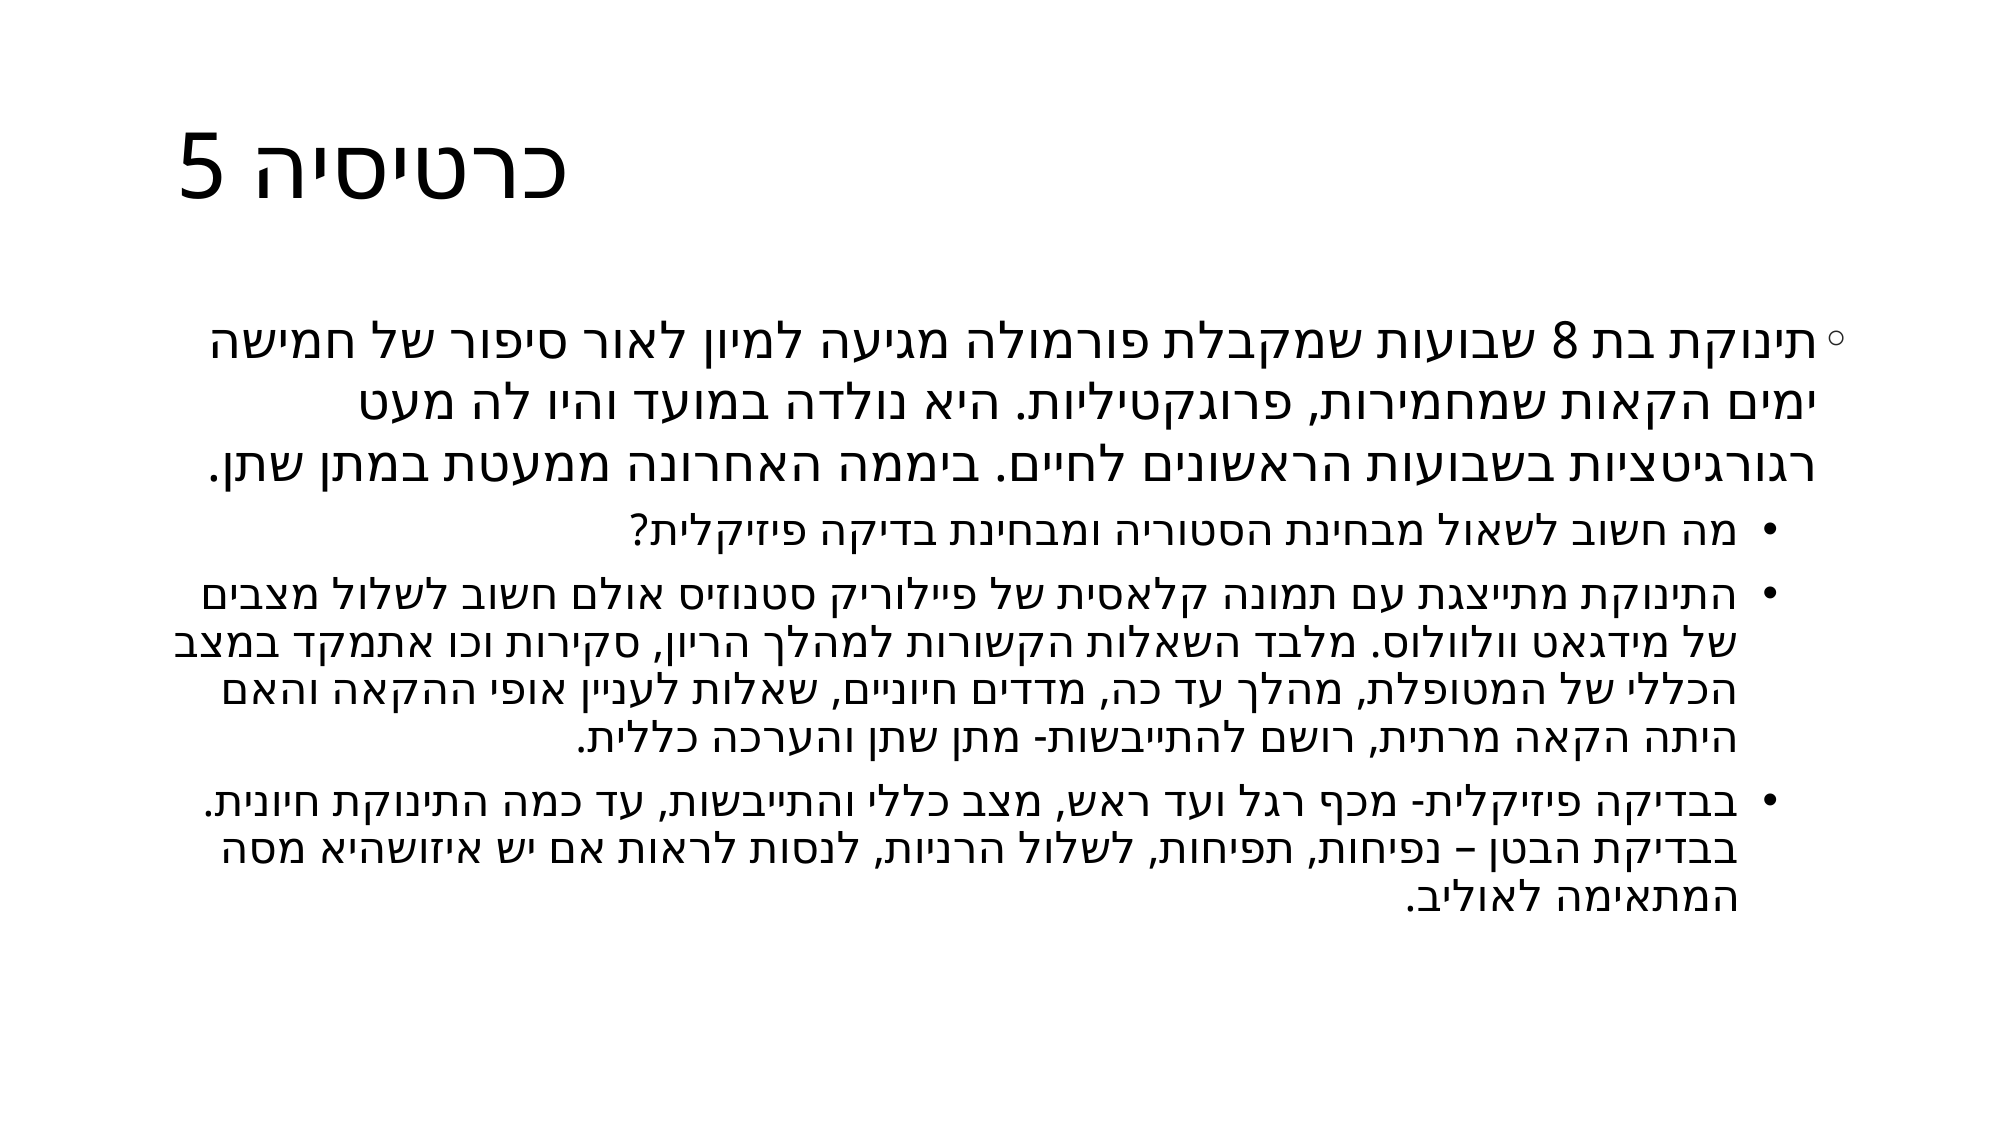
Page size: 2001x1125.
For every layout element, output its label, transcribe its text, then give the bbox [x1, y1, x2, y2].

title כרטיסיה 5 [137, 59, 1863, 278]
list תינוקת בת 8 שבועות שמקבלת פורמולה מגיעה למיון לאור סיפור של חמישה ימים הקאות שמחמירות, פרוגקטיליות. היא נולדה במועד והיו לה מעט רגורגיטציות בשבועות הראשונים לחיים. ביממה האחרונה ממעטת במתן שתן. מה חשוב לשאול מבחינת הסטוריה ומבחינת בדיקה פיזיקלית? התינוקת מתייצגת עם תמונה קלאסית של פיילוריק סטנוזיס אולם חשוב לשלול מצבים של מידגאט וולוולוס. מלבד השאלות הקשורות למהלך הריון, סקירות וכו אתמקד במצב הכללי של המטופלת, מהלך עד כה, מדדים חיוניים, שאלות לעניין אופי ההקאה והאם היתה הקאה מרתית, רושם להתייבשות- מתן שתן והערכה כללית. בבדיקה פיזיקלית- מכף רגל ועד ראש, מצב כללי והתייבשות, עד כמה התינוקת חיונית. בבדיקת הבטן – נפיחות, תפיחות, לשלול הרניות, לנסות לראות אם יש איזושהיא מסה המתאימה לאוליב. [137, 299, 1863, 1014]
